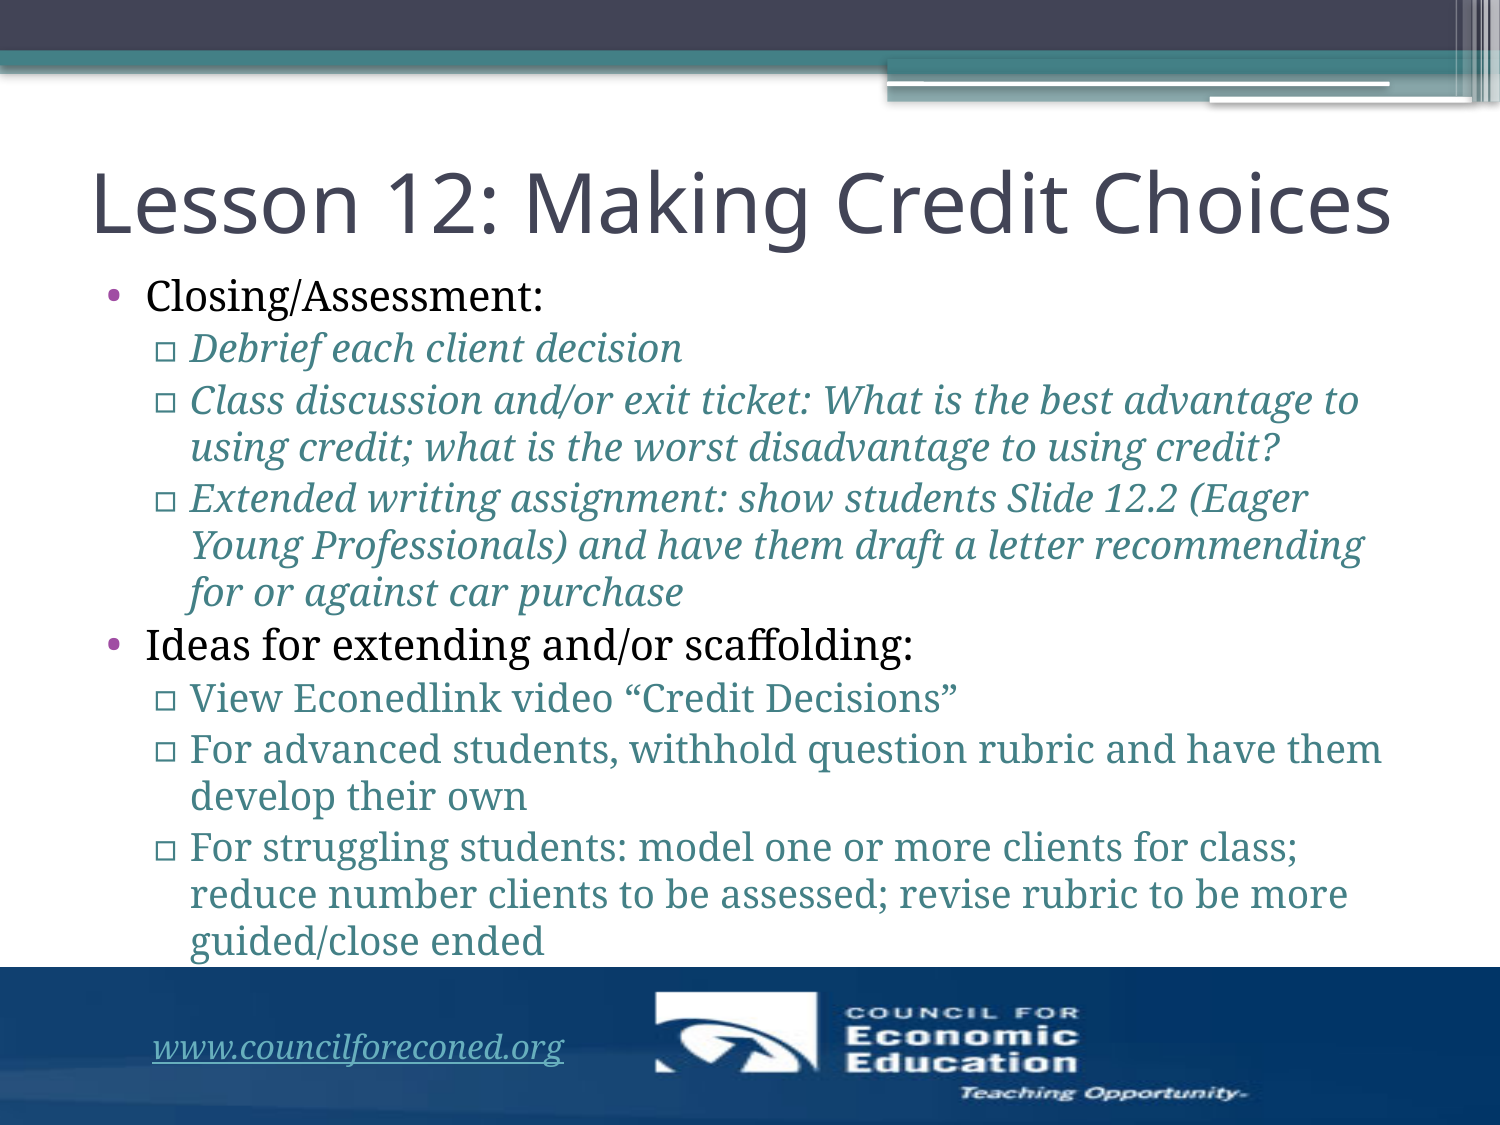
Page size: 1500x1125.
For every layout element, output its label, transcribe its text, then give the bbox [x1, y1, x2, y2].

picture [0, 966, 1500, 1125]
title Lesson 12: Making Credit Choices [75, 112, 1425, 261]
list Closing/Assessment: Debrief each client decision Class discussion and/or exit ticket: What is the best advantage to using credit; what is the worst disadvantage to using credit? Extended writing assignment: show students Slide 12.2 (Eager Young Professionals) and have them draft a letter recommending for or against car purchase Ideas for extending and/or scaffolding: View Econedlink video “Credit Decisions” For advanced students, withhold question rubric and have them develop their own For struggling students: model one or more clients for class; reduce number clients to be assessed; revise rubric to be more guided/close ended [75, 261, 1425, 964]
